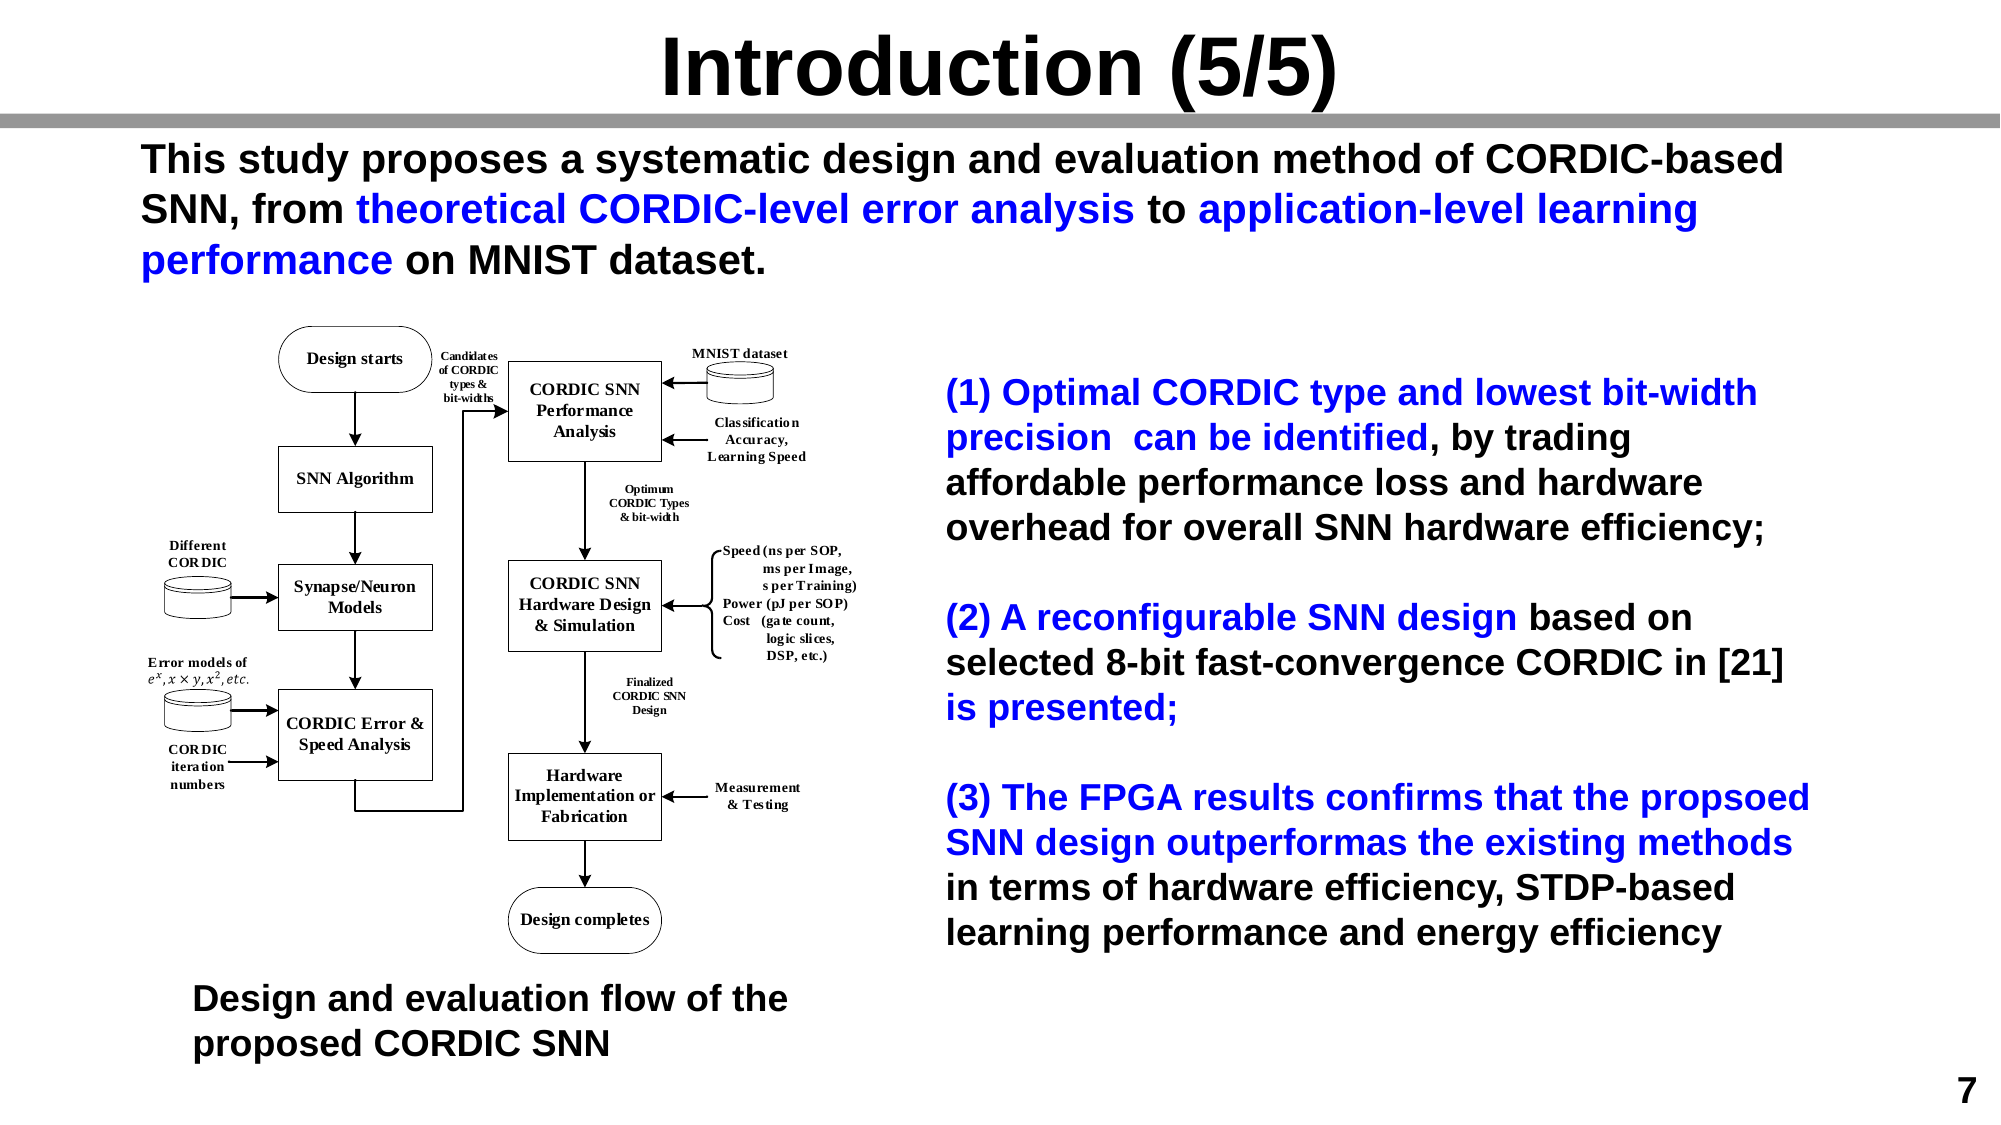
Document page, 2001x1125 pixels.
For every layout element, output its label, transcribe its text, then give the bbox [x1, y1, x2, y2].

title Introduction (5/5) [0, 0, 2000, 125]
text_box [102, 289, 891, 1073]
text_box This study proposes a systematic design and evaluation method of CORDIC-based SNN, from theoretical CORDIC-level error analysis to application-level learning performance on MNIST dataset. [125, 124, 1874, 290]
text_box (1) Optimal CORDIC type and lowest bit-width precision can be identified, by trading affordable performance loss and hardware overhead for overall SNN hardware efficiency; (2) A reconfigurable SNN design based on selected 8-bit fast-convergence CORDIC in [21] is presented; (3) The FPGA results confirms that the propsoed SNN design outperformas the existing methods in terms of hardware efficiency, STDP-based learning performance and energy efficiency [930, 360, 1834, 961]
